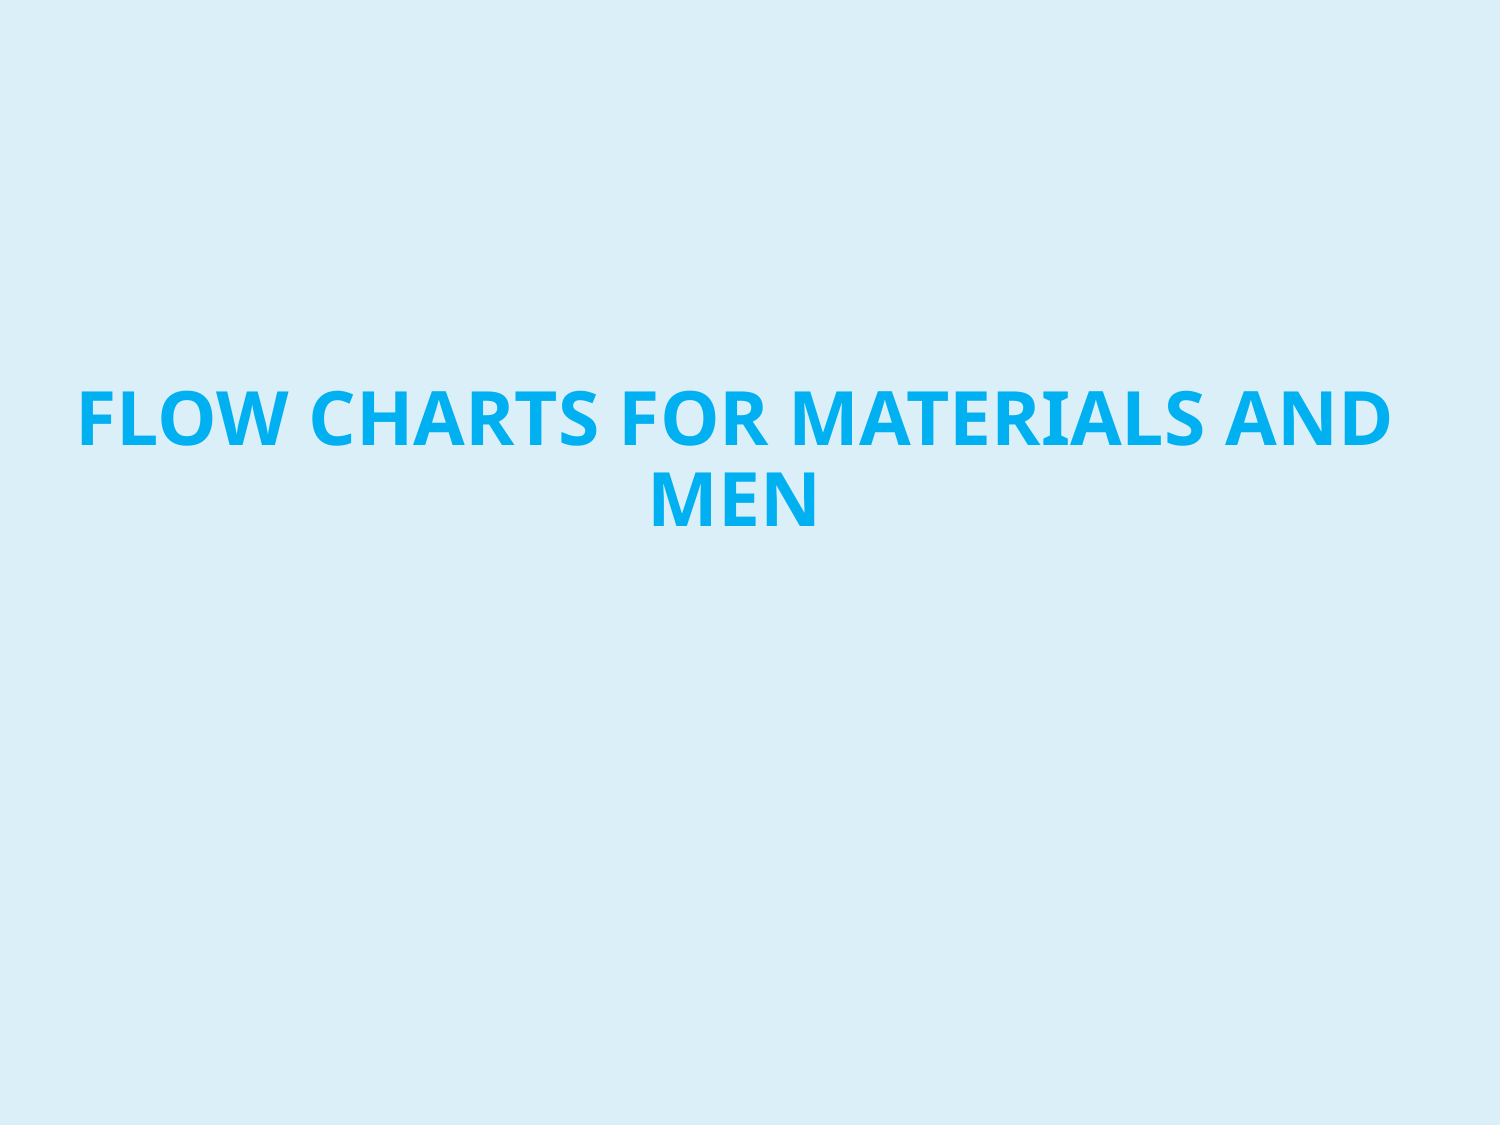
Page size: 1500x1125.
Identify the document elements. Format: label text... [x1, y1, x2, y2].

title FLOW CHARTS FOR MATERIALS AND MEN [53, 290, 1416, 634]
